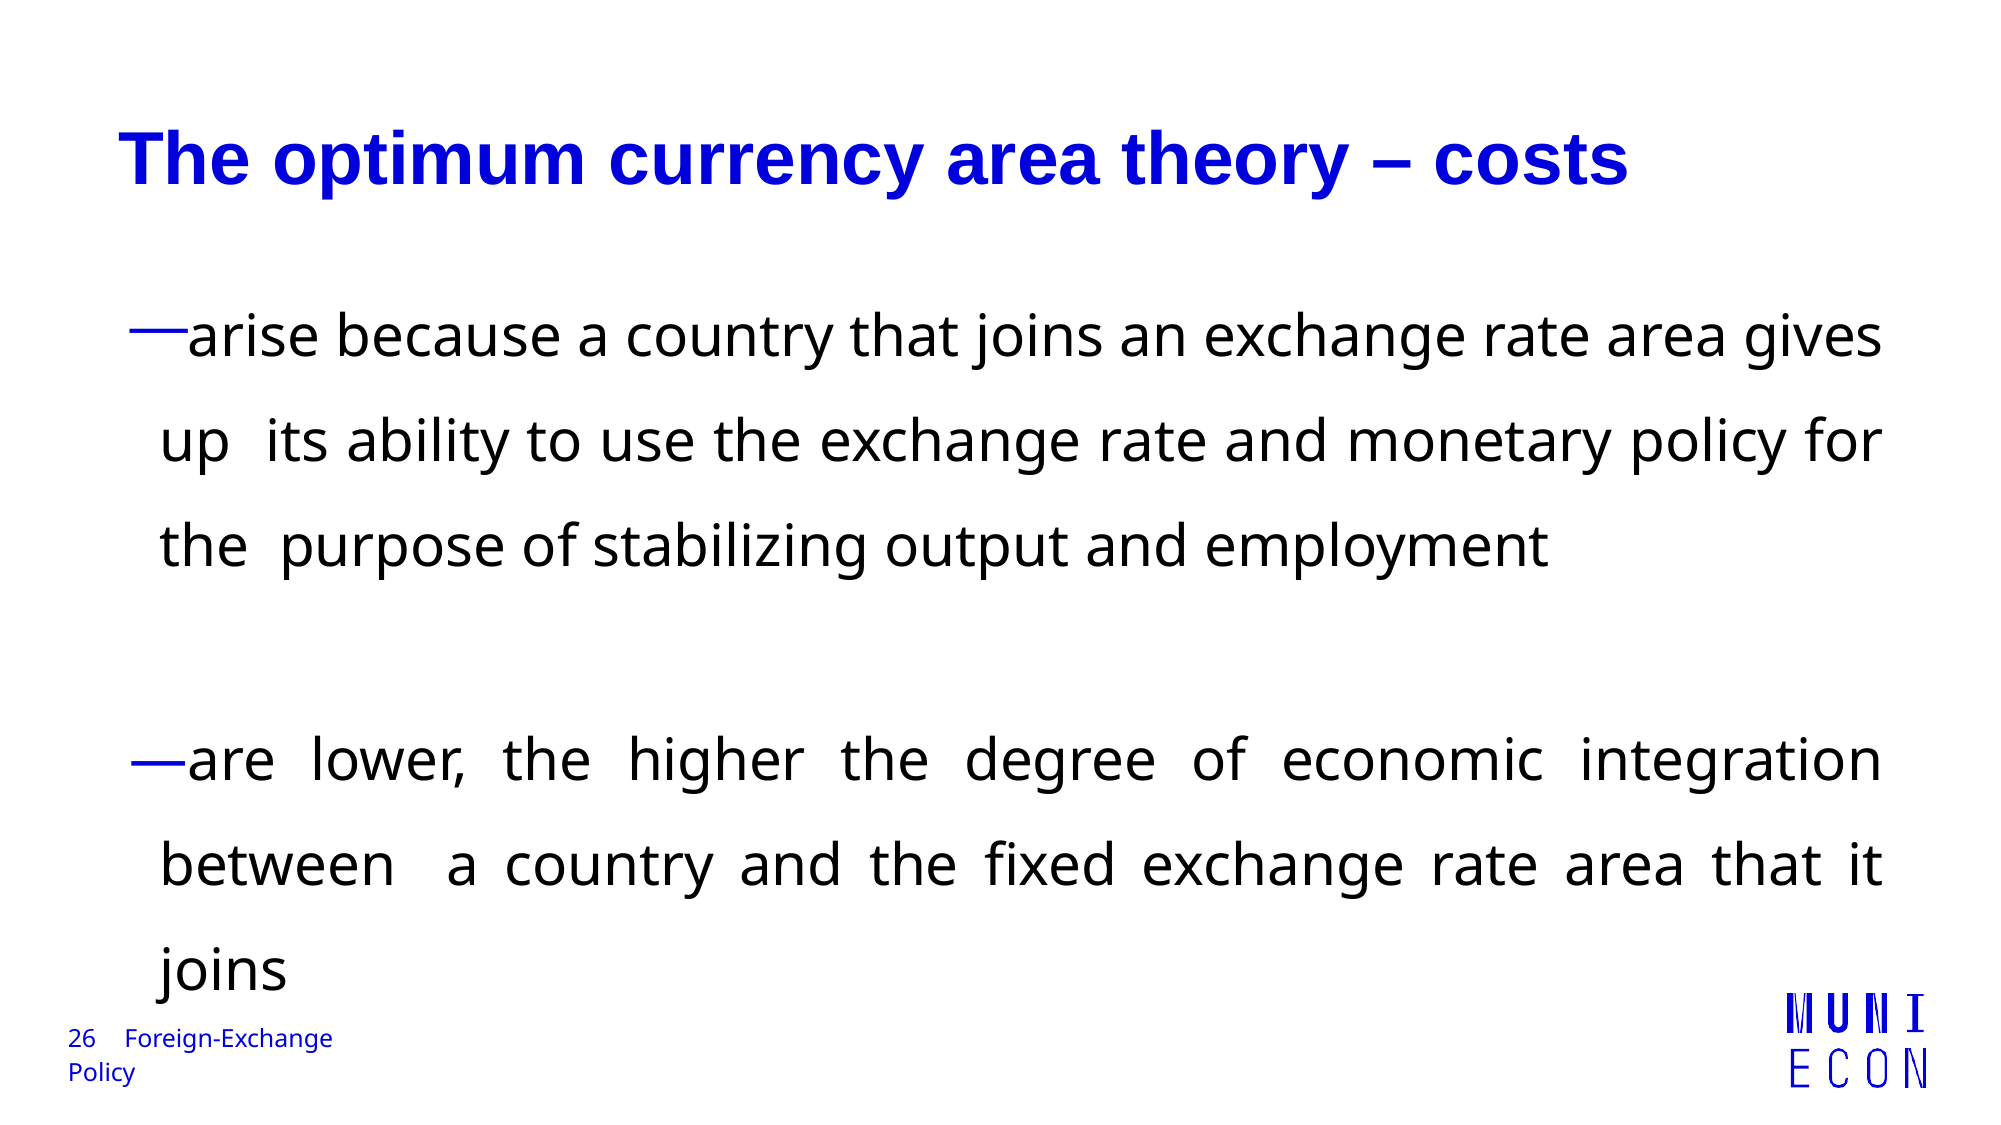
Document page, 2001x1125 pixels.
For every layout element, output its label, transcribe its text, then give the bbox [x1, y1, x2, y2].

title The optimum currency area theory – costs [116, 107, 1634, 298]
picture [1867, 1048, 1887, 1088]
text_box arise because a country that joins an exchange rate area gives up its ability to use the exchange rate and monetary policy for the purpose of stabilizing output and employment are lower, the higher the degree of economic integration between a country and the fixed exchange rate area that it joins [127, 260, 1885, 1003]
picture [1787, 1003, 1812, 1033]
picture [1828, 1003, 1848, 1033]
text_box 26 Foreign-Exchange Policy [61, 1027, 404, 1087]
picture [1829, 1048, 1848, 1088]
picture [1905, 1048, 1926, 1088]
picture [1866, 993, 1887, 1033]
